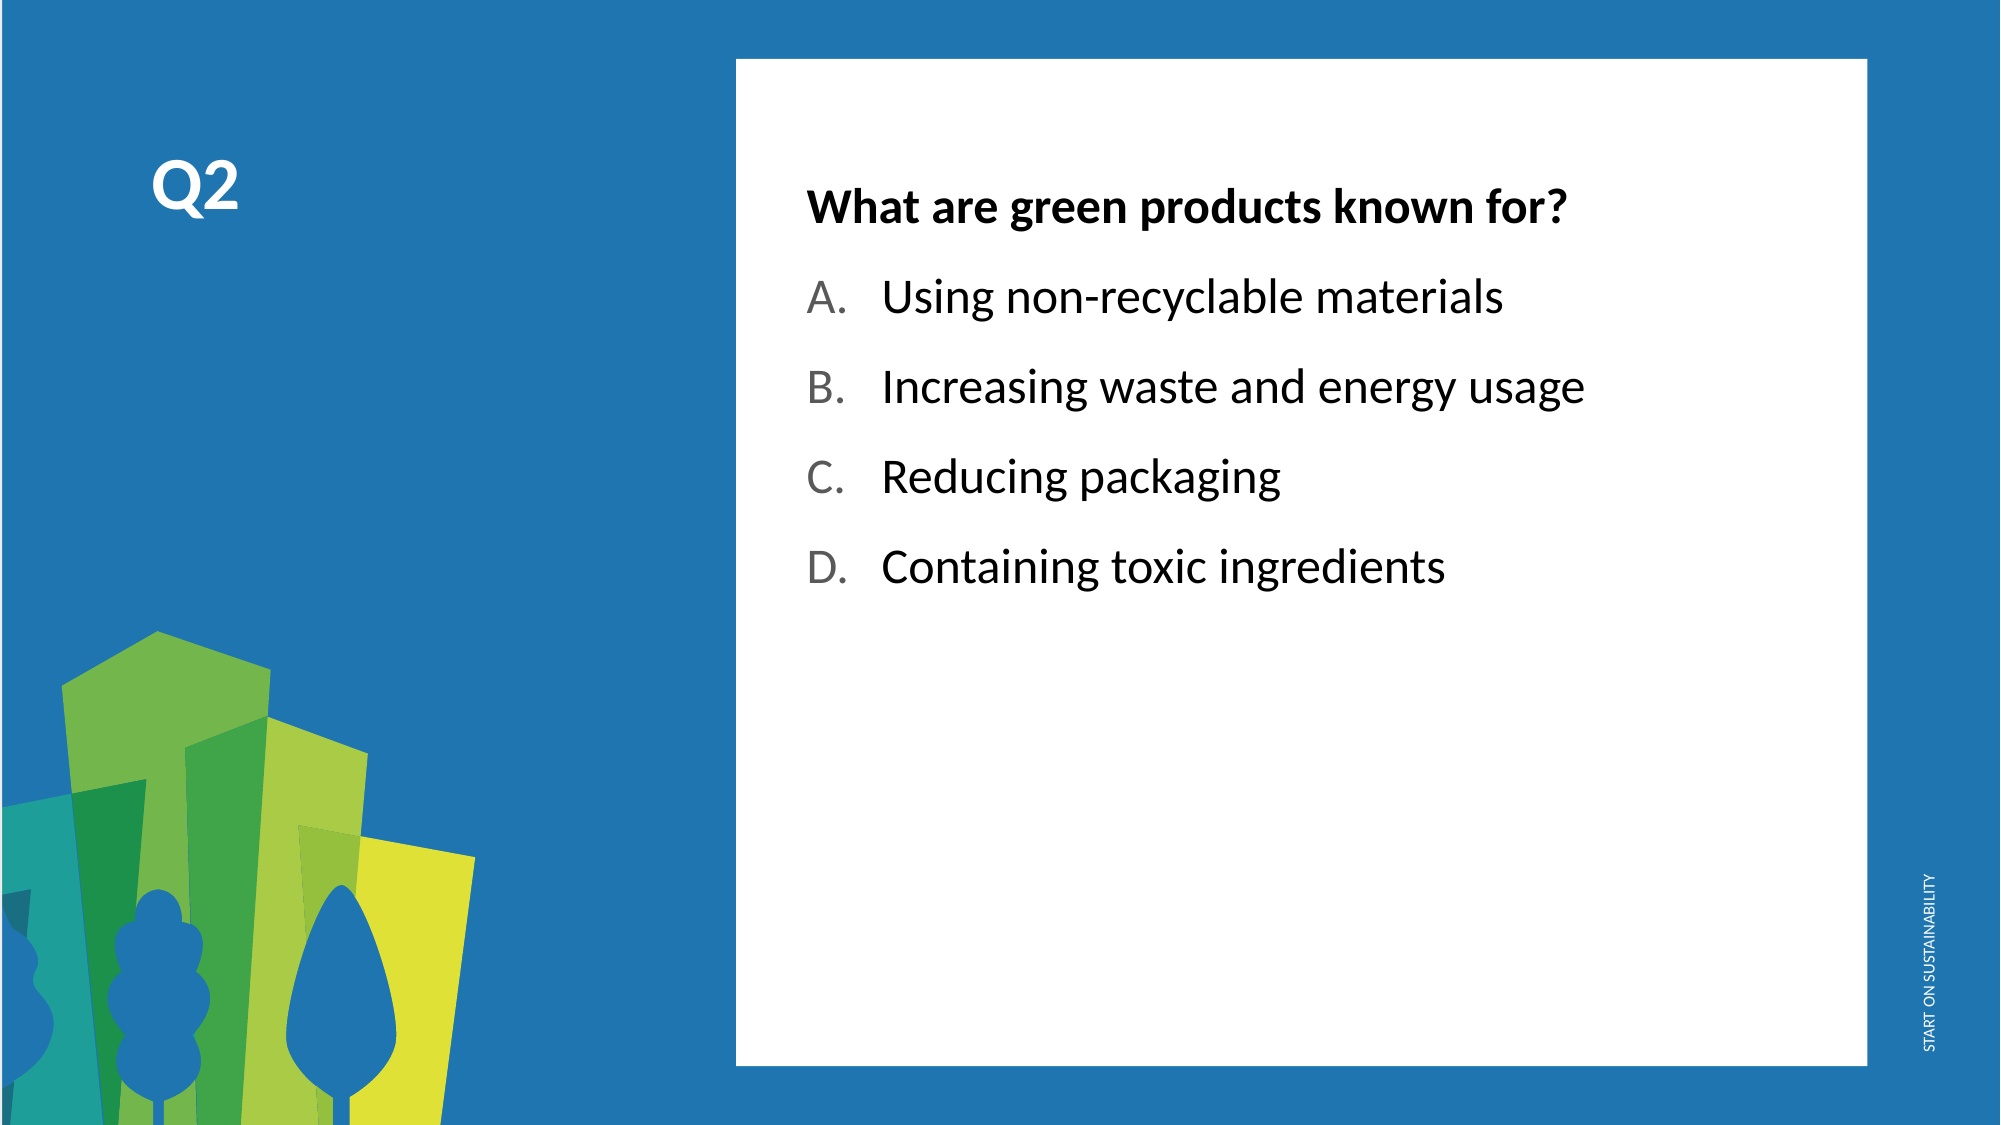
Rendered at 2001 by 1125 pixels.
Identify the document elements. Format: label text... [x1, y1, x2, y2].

list What are green products known for? Using non-recyclable materials Increasing waste and energy usage Reducing packaging Containing toxic ingredients [791, 135, 1832, 984]
list Q2 [98, 137, 612, 429]
